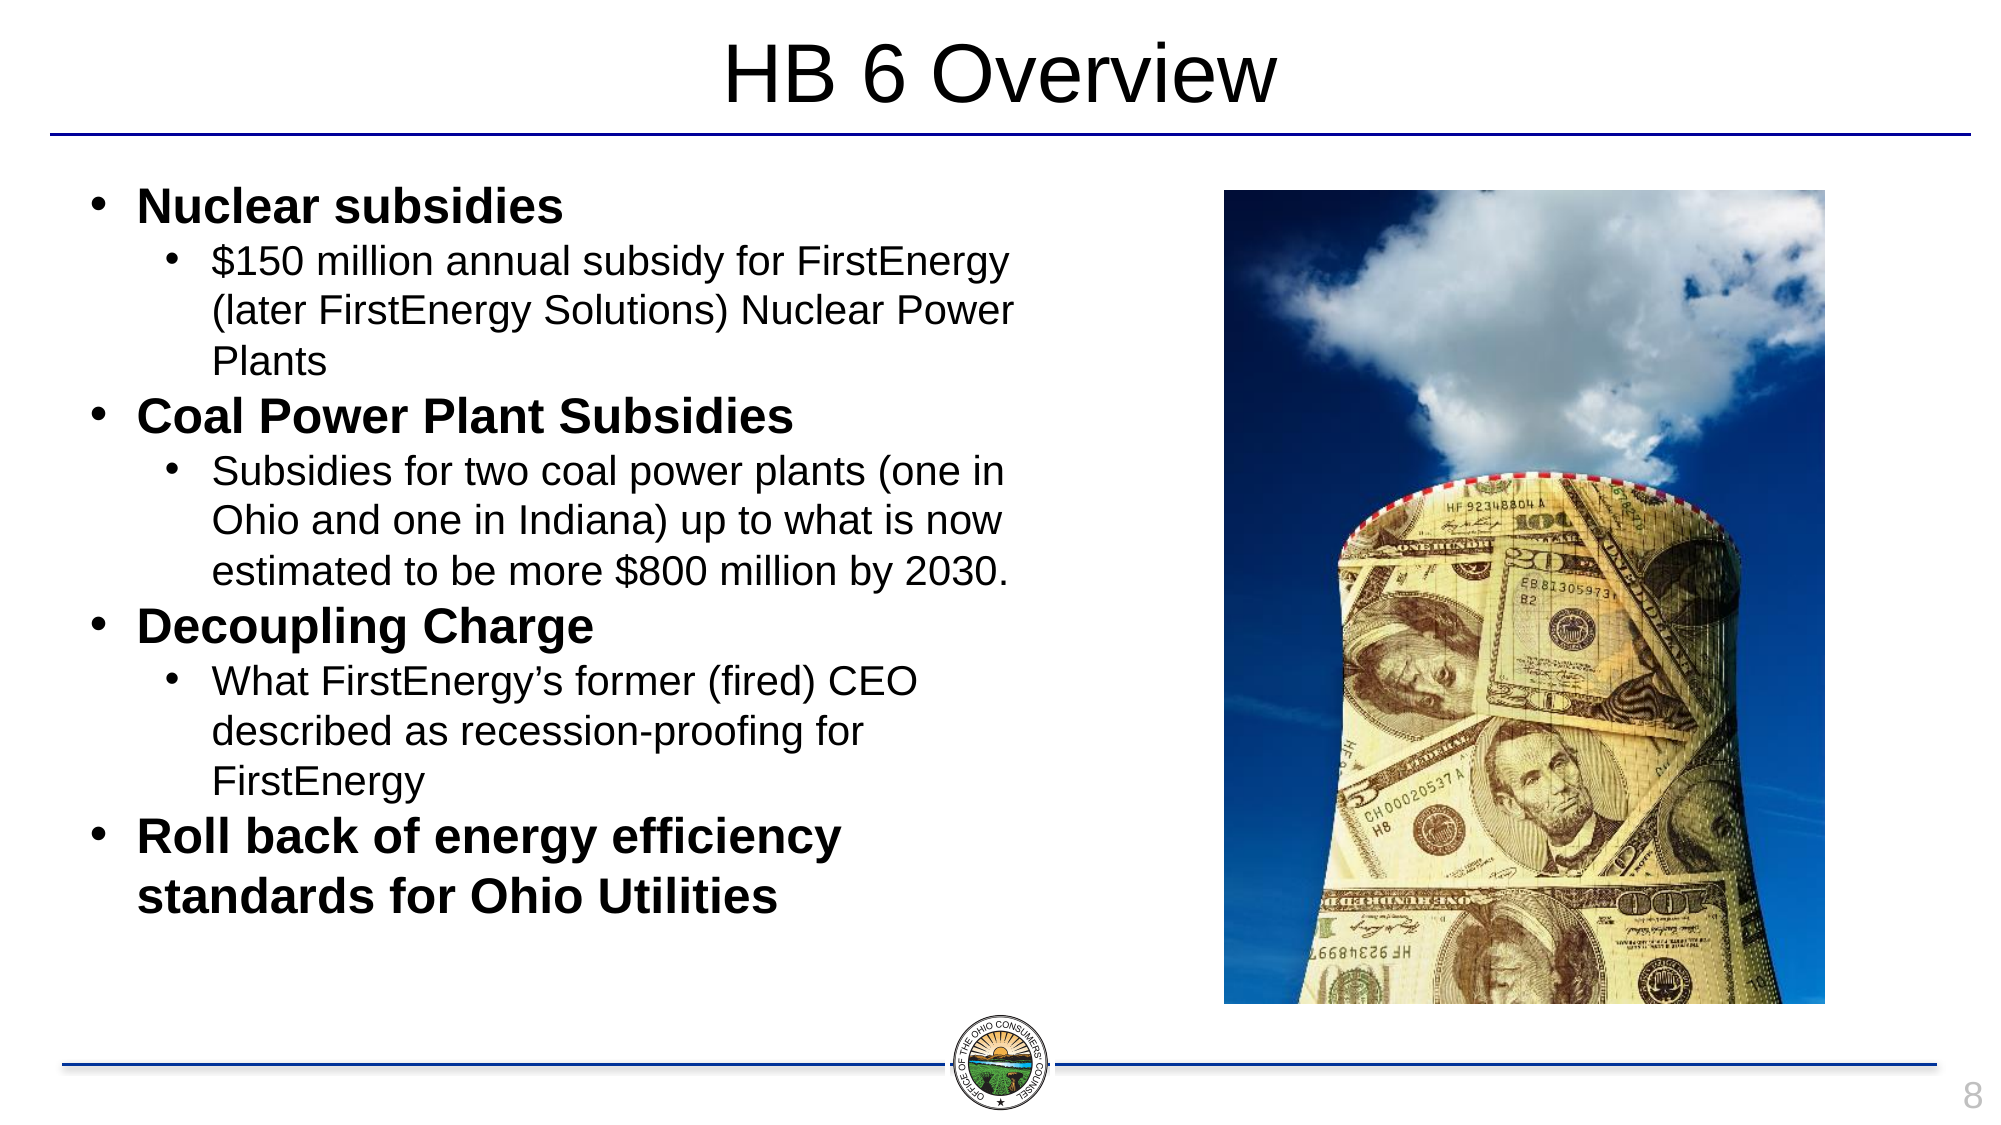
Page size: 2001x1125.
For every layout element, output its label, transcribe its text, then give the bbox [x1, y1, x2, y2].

text_box Nuclear subsidies $150 million annual subsidy for FirstEnergy (later FirstEnergy Solutions) Nuclear Power Plants Coal Power Plant Subsidies Subsidies for two coal power plants (one in Ohio and one in Indiana) up to what is now estimated to be more $800 million by 2030. Decoupling Charge What FirstEnergy’s former (fired) CEO described as recession-proofing for FirstEnergy Roll back of energy efficiency standards for Ohio Utilities [75, 165, 1078, 991]
picture [950, 1013, 1050, 1113]
picture [1224, 190, 1826, 1004]
text_box 8 [1531, 1064, 1999, 1115]
text_box HB 6 Overview [150, 2, 1850, 126]
